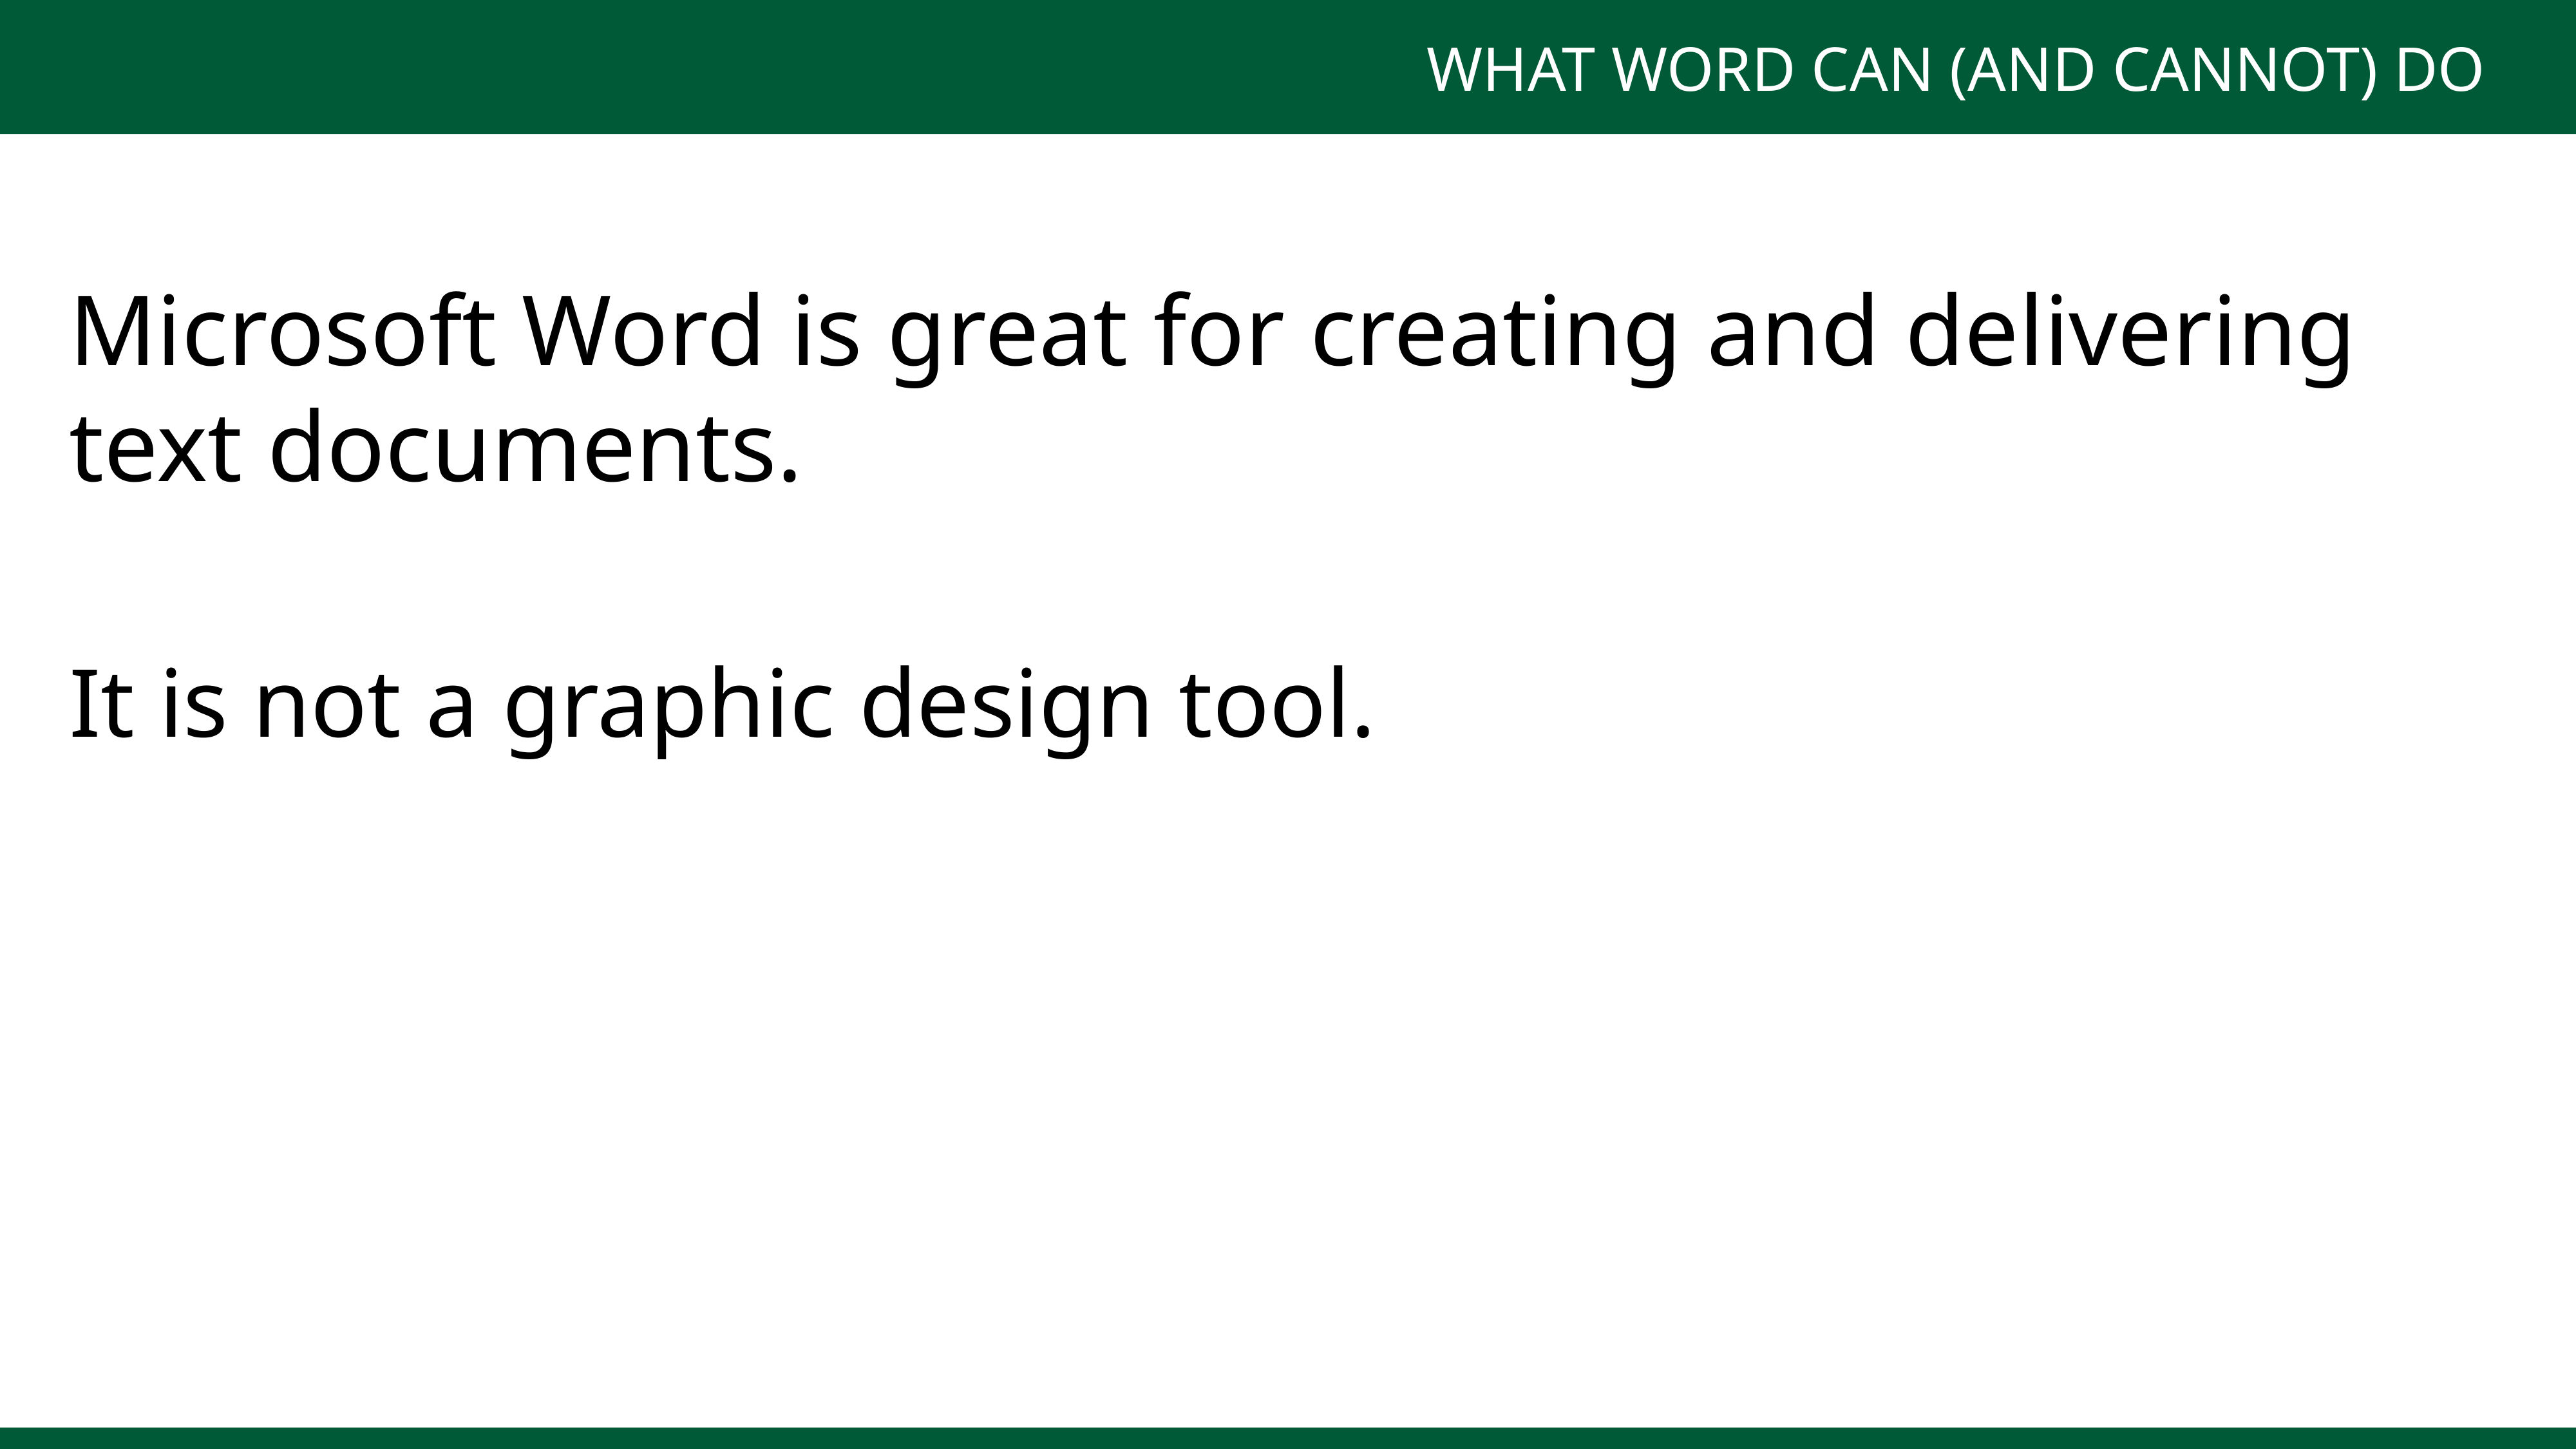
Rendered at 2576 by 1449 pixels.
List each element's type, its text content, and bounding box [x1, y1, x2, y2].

title WHAT WORD CAN (AND CANNOT) DO [1388, 0, 2524, 194]
text_box It is not a graphic design tool. [64, 638, 1600, 761]
text_box Microsoft Word is great for creating and delivering text documents. [64, 263, 2476, 506]
